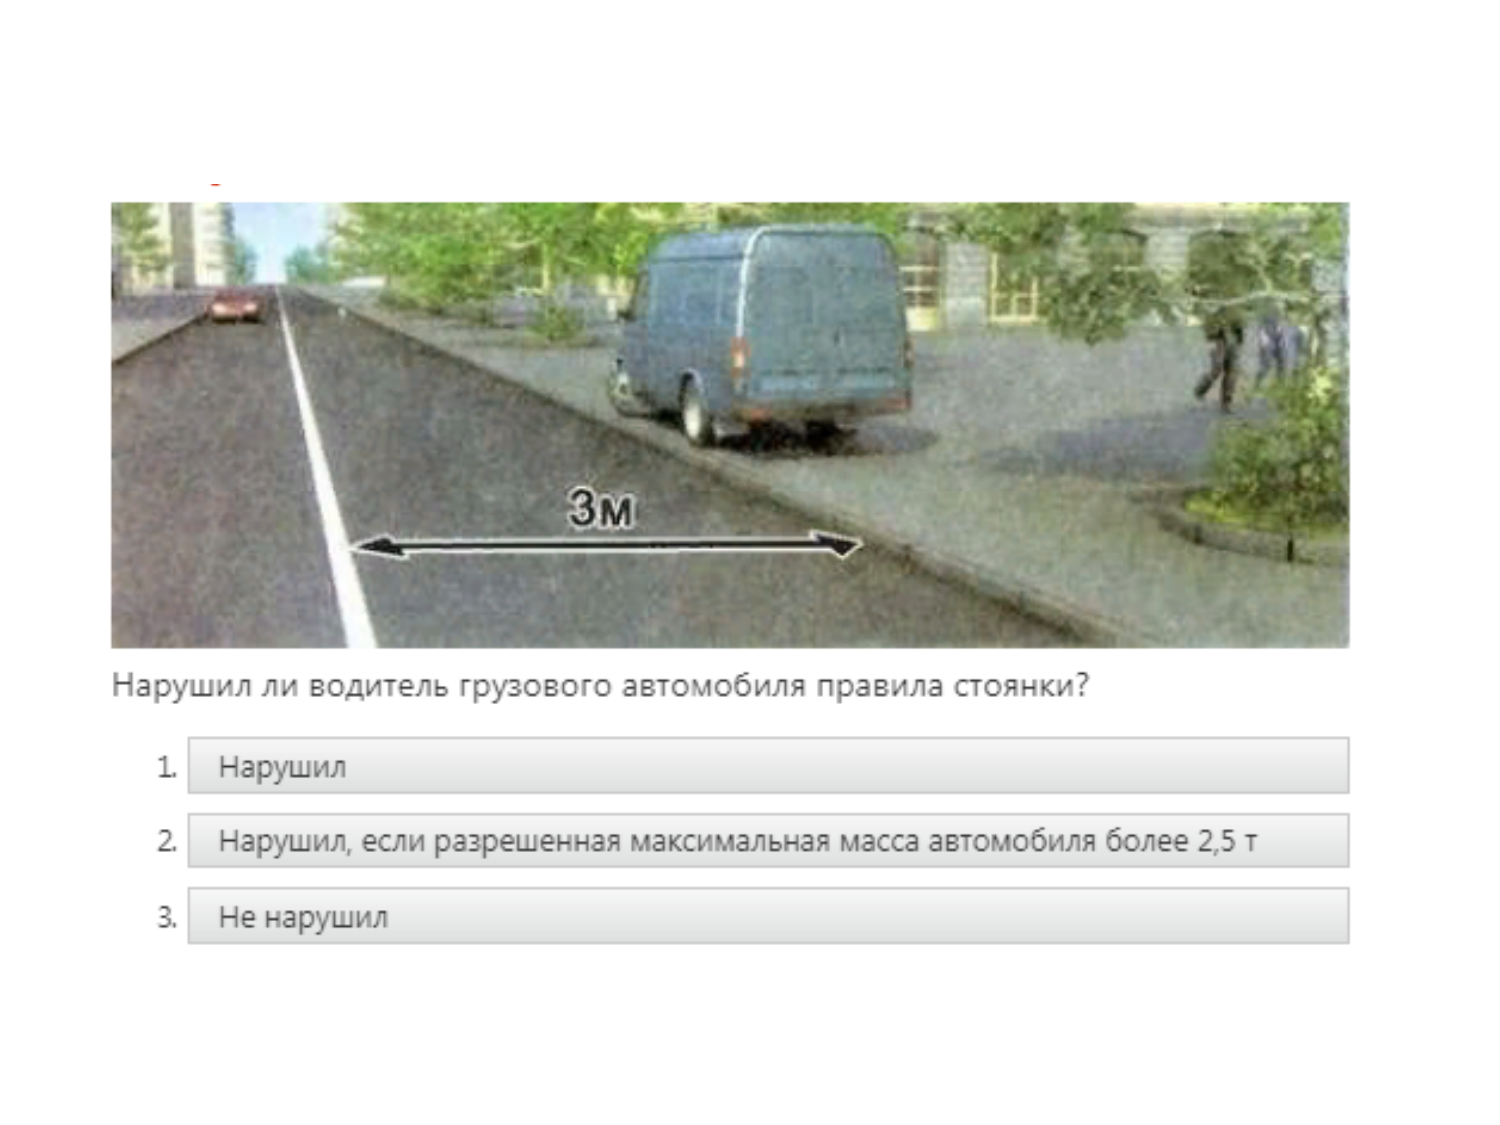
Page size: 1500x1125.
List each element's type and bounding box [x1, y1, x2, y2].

picture [100, 184, 1372, 965]
